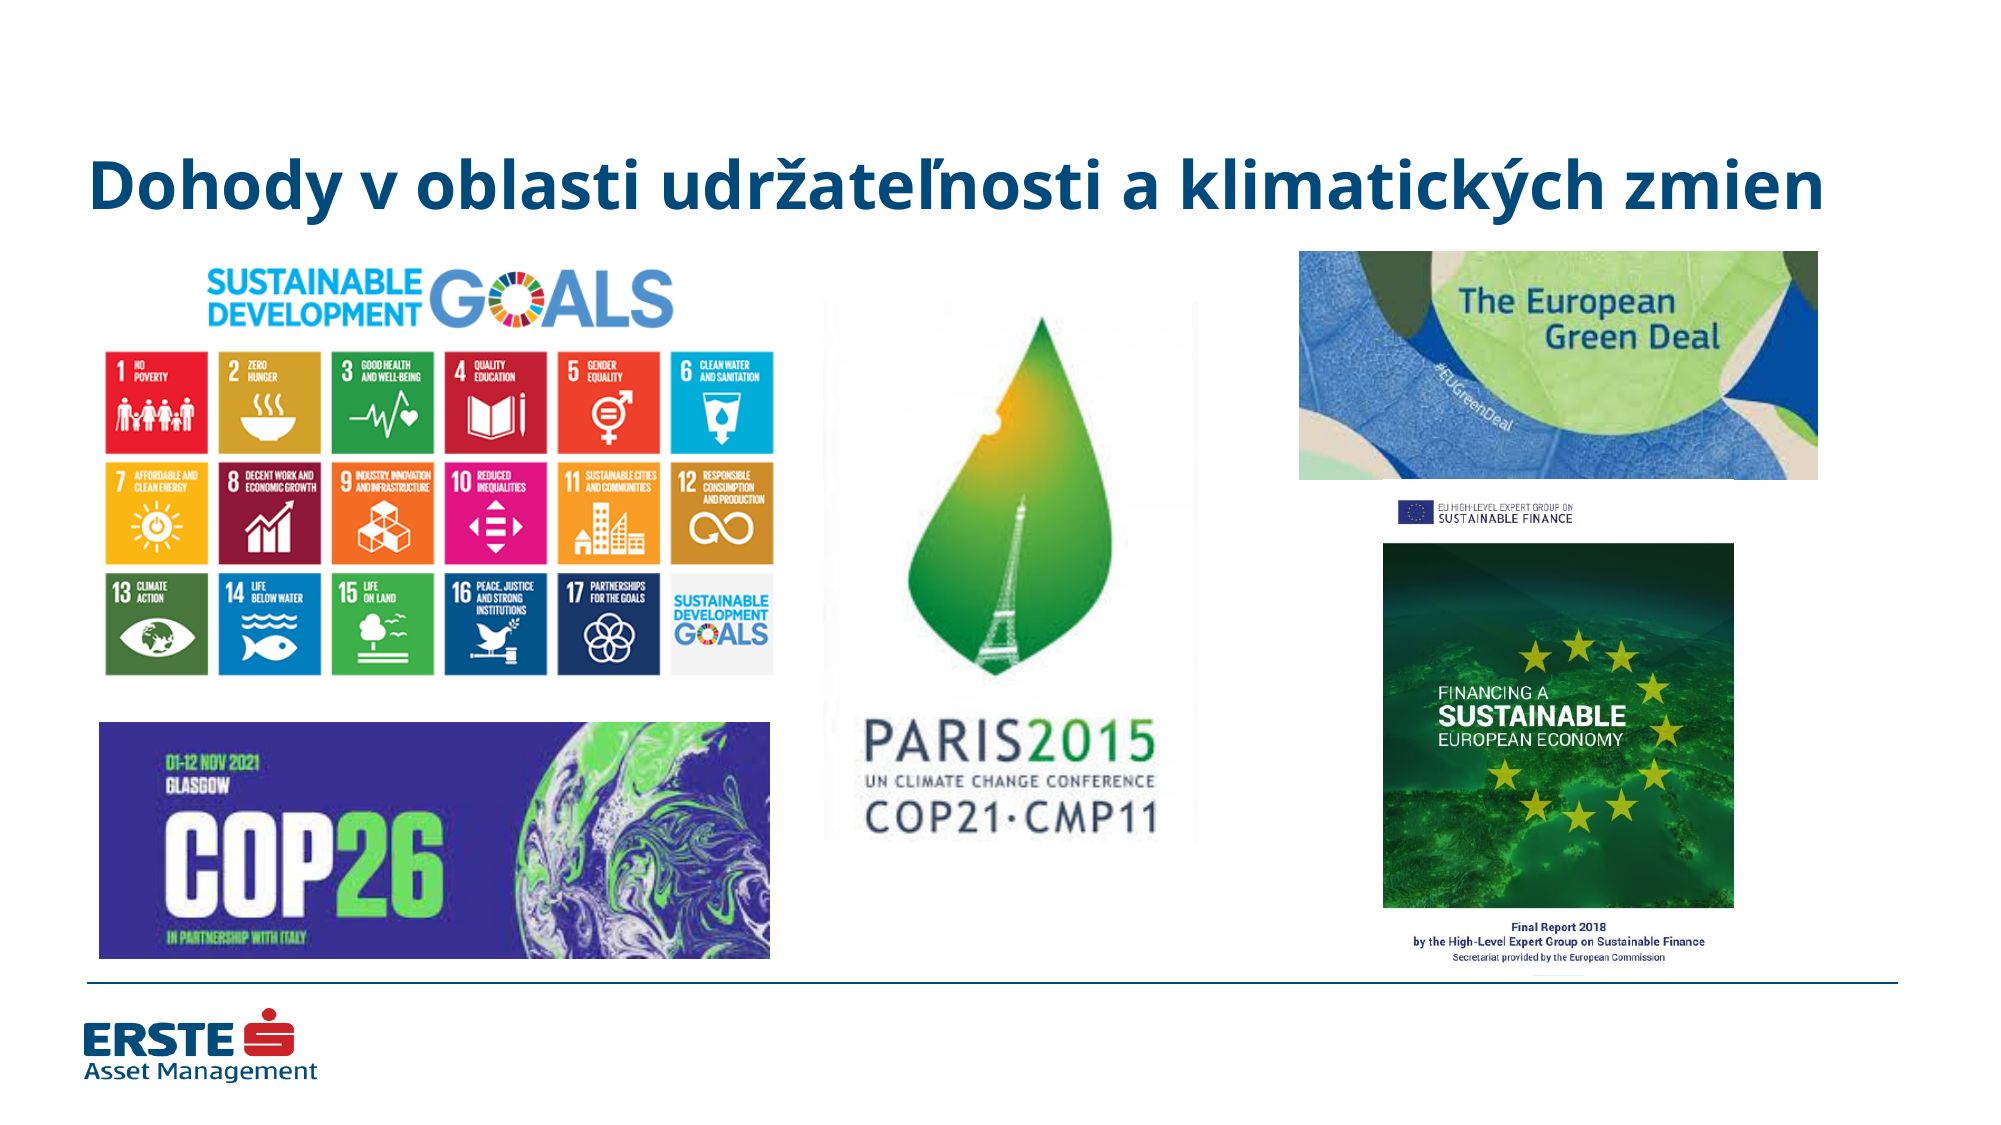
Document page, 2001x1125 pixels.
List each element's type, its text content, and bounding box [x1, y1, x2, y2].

picture [74, 193, 802, 959]
title Dohody v oblasti udržateľnosti a klimatických zmien [87, 41, 1898, 325]
picture [1299, 251, 1818, 977]
picture [84, 1008, 317, 1083]
picture [823, 301, 1199, 843]
